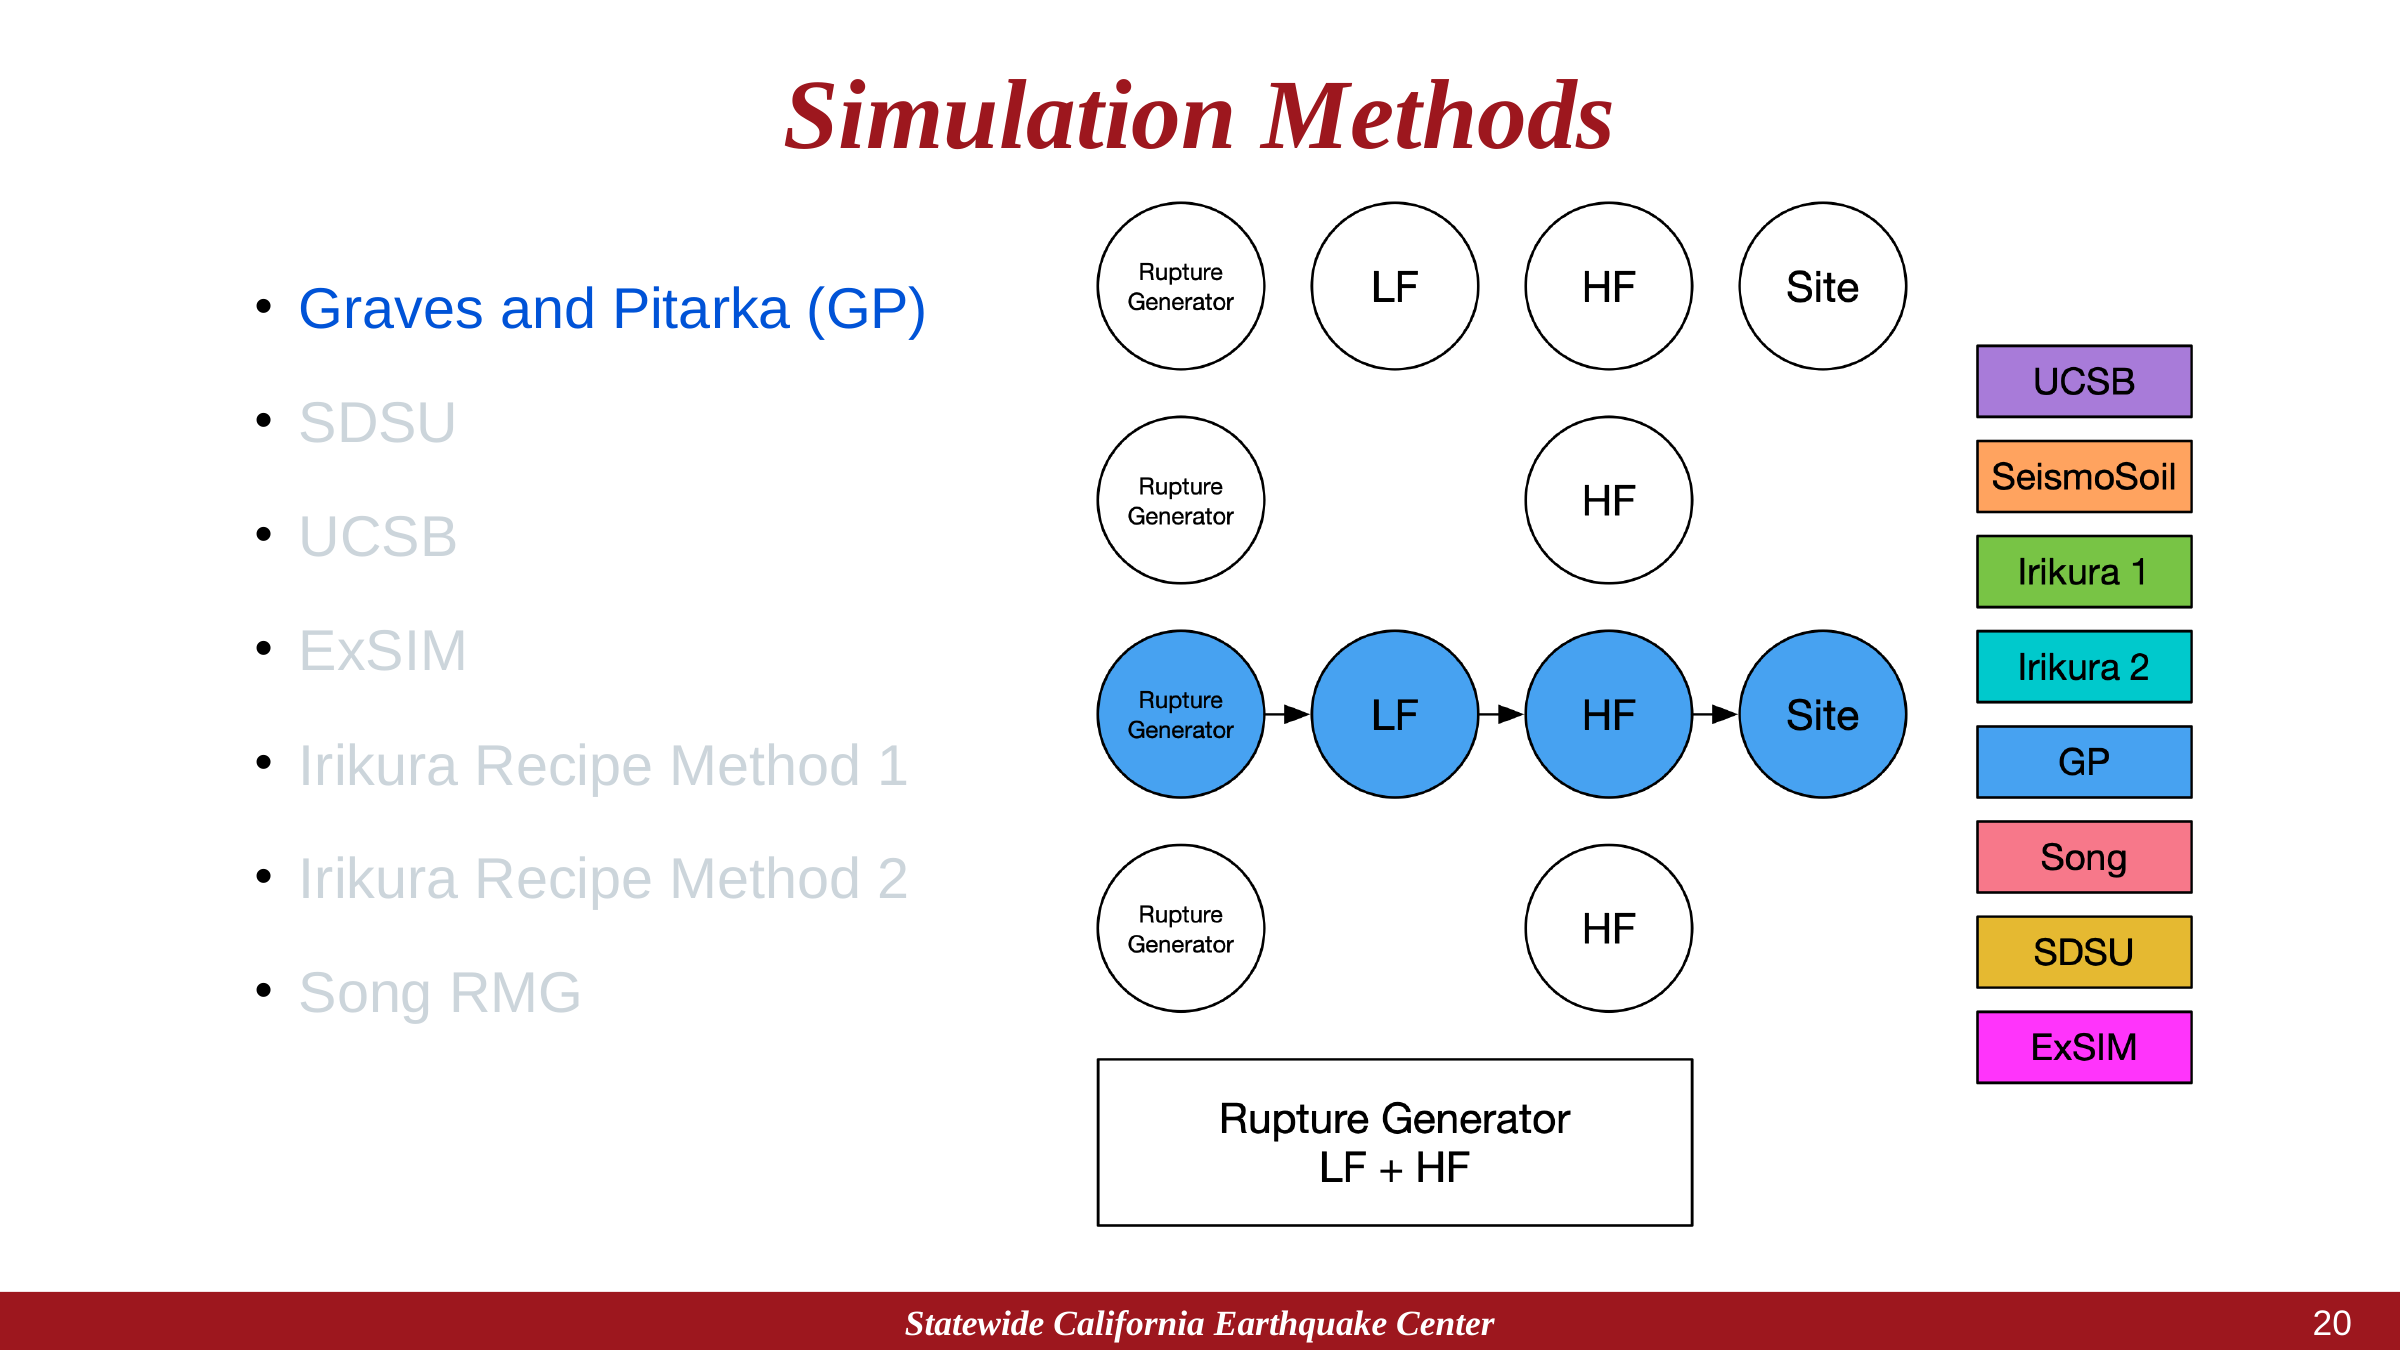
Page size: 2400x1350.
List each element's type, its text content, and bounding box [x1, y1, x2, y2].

slide_number 19 [2145, 1303, 2371, 1339]
footer Statewide California Earthquake Center [794, 1285, 1606, 1350]
title Simulation Methods [59, 54, 2341, 180]
list Graves and Pitarka (GP) SDSU UCSB ExSIM Irikura Recipe Method 1 Irikura Recipe Method 2 Song RMG [234, 262, 1049, 1155]
picture [1049, 179, 2238, 1249]
